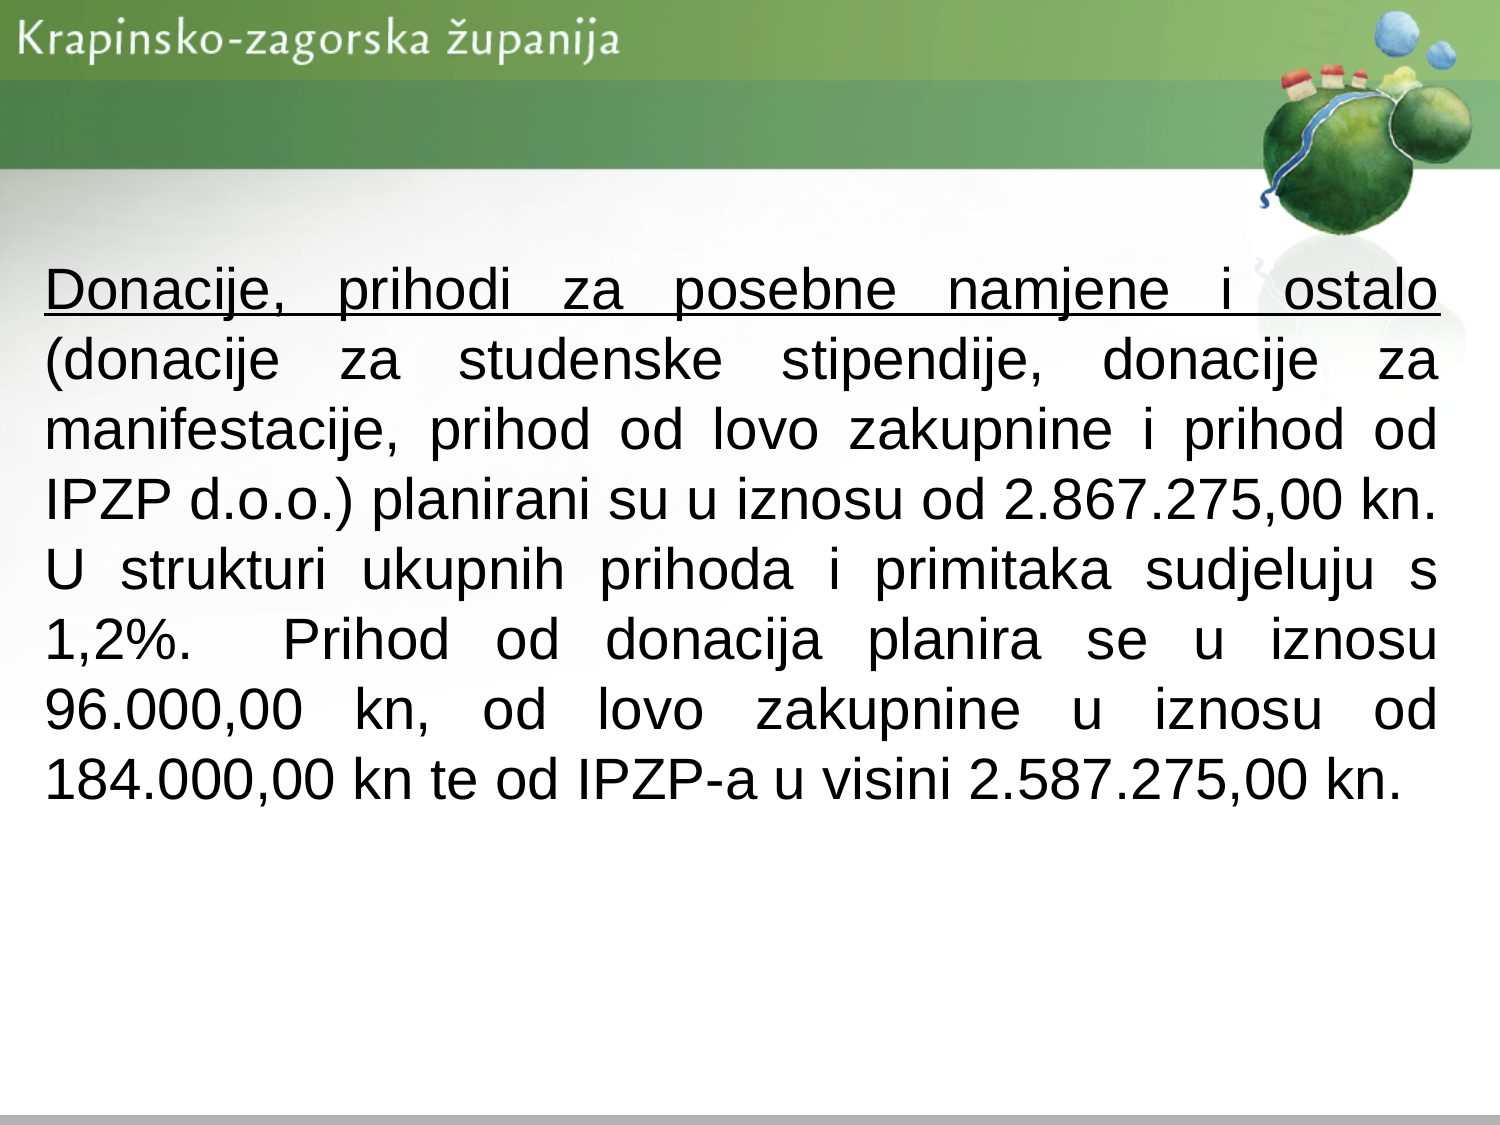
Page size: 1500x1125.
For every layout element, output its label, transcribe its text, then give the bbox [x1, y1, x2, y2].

list Donacije, prihodi za posebne namjene i ostalo (donacije za studenske stipendije, donacije za manifestacije, prihod od lovo zakupnine i prihod od IPZP d.o.o.) planirani su u iznosu od 2.867.275,00 kn. U strukturi ukupnih prihoda i primitaka sudjeluju s 1,2%. Prihod od donacija planira se u iznosu 96.000,00 kn, od lovo zakupnine u iznosu od 184.000,00 kn te od IPZP-a u visini 2.587.275,00 kn. [29, 243, 1456, 1078]
picture [0, 0, 1500, 1115]
